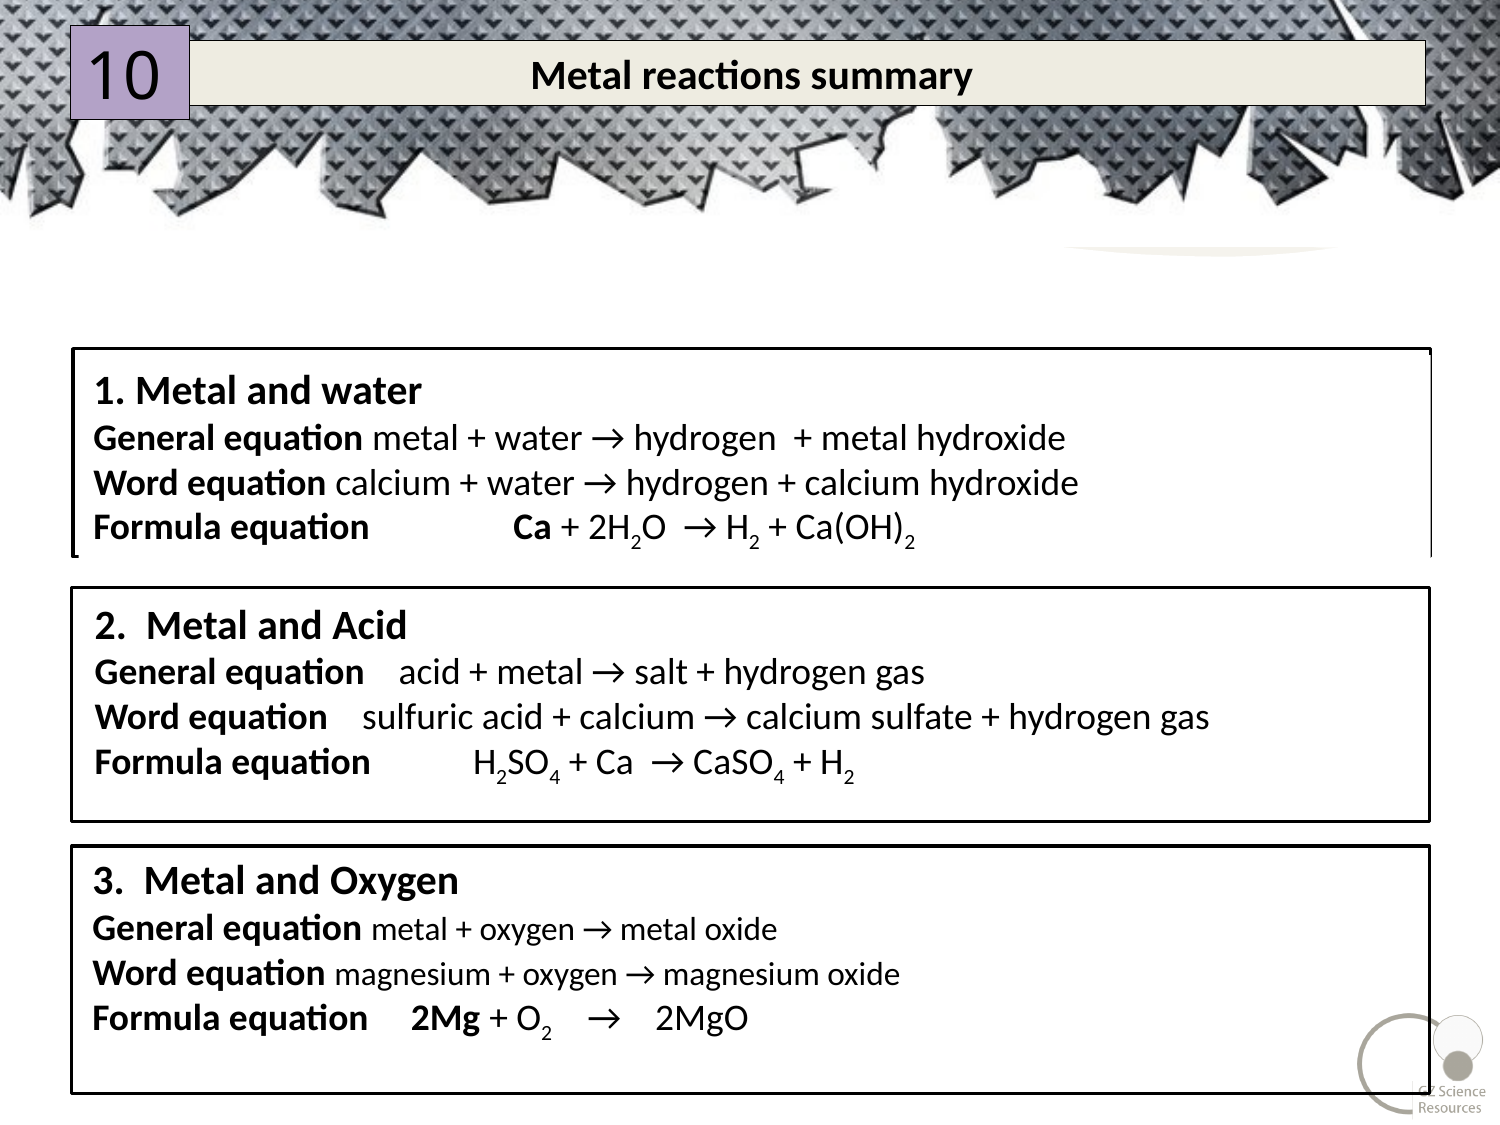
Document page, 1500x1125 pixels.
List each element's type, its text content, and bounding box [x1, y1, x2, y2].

text_box 3. Metal and Oxygen General equation metal + oxygen → metal oxide Word equation magnesium + oxygen → magnesium oxide Formula equation 2Mg + O2 → 2MgO [77, 846, 1425, 1052]
text_box [72, 347, 1432, 558]
text_box 2. Metal and Acid General equation acid + metal → salt + hydrogen gas Word equation sulfuric acid + calcium → calcium sulfate + hydrogen gas Formula equation H2SO4 + Ca → CaSO4 + H2 [79, 590, 1427, 796]
text_box [71, 845, 1431, 1095]
text_box [70, 586, 1431, 823]
picture [1357, 1013, 1490, 1125]
text_box 1. Metal and water General equation metal + water → hydrogen + metal hydroxide Word equation calcium + water → hydrogen + calcium hydroxide Formula equation Ca + 2H2O → H2 + Ca(OH)2 [78, 355, 1431, 561]
picture [0, 0, 1500, 247]
